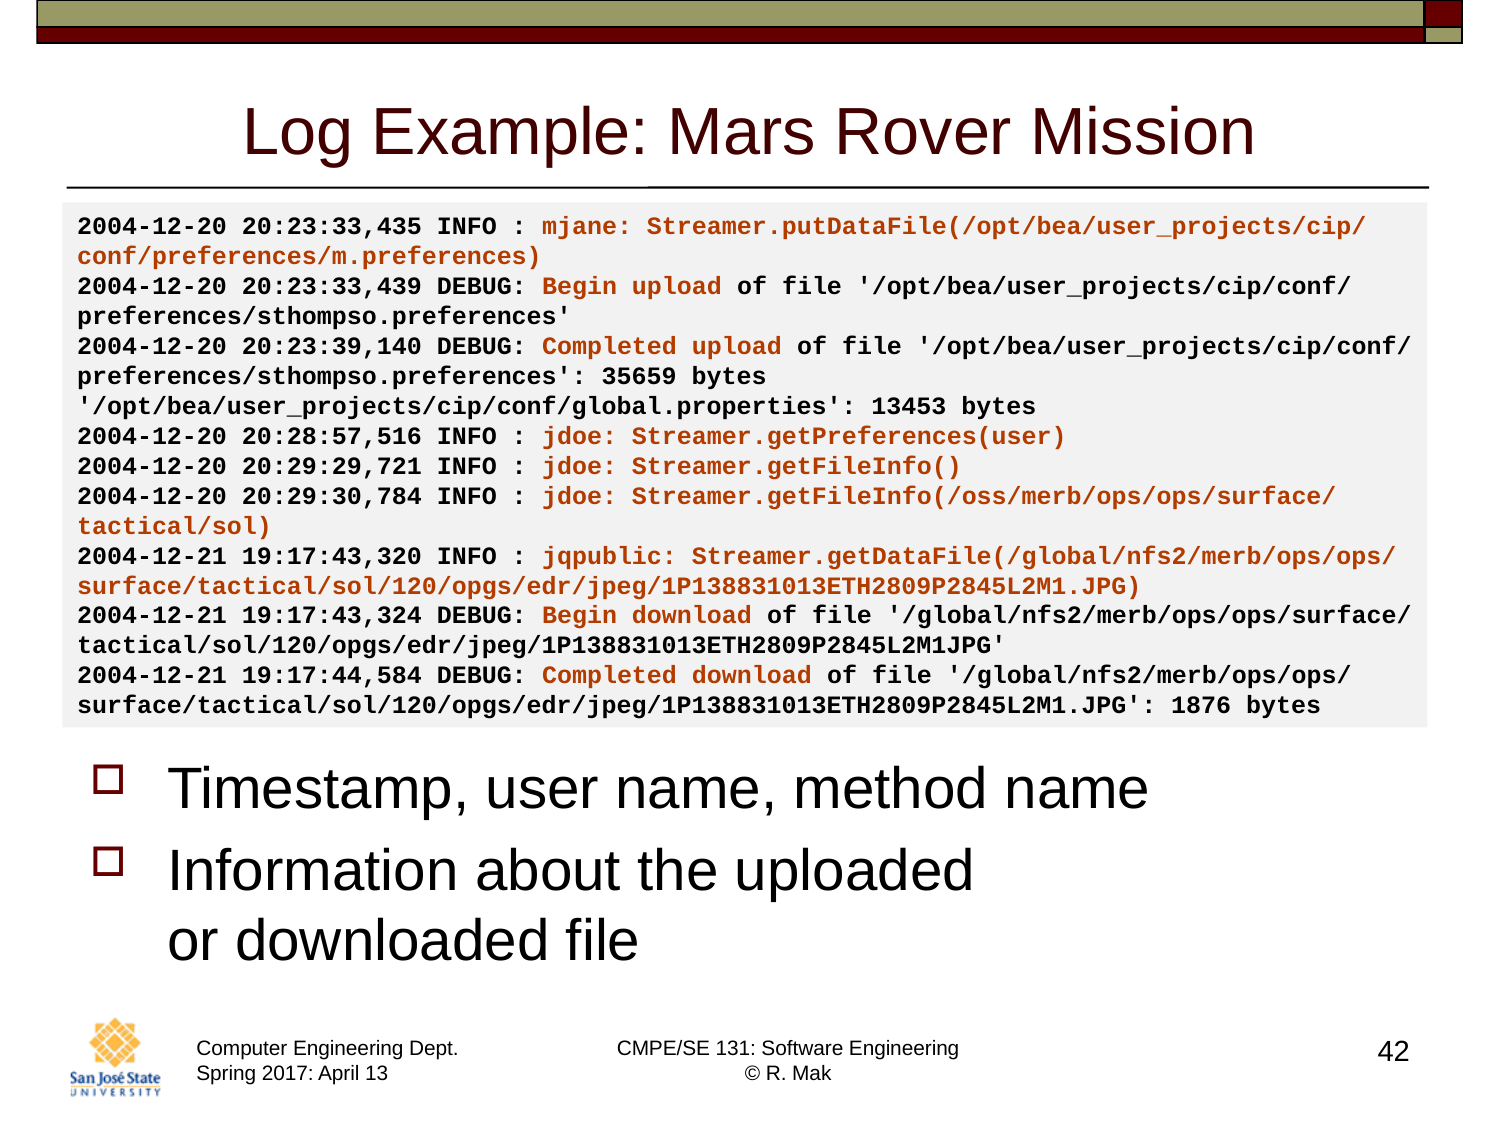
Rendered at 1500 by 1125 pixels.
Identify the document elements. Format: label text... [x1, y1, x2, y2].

title Log Example: Mars Rover Mission [75, 67, 1425, 175]
text_box 2004-12-20 20:23:33,435 INFO : mjane: Streamer.putDataFile(/opt/bea/user_projects/cip/ conf/preferences/m.preferences) 2004-12-20 20:23:33,439 DEBUG: Begin upload of file '/opt/bea/user_projects/cip/conf/ preferences/sthompso.preferences' 2004-12-20 20:23:39,140 DEBUG: Completed upload of file '/opt/bea/user_projects/cip/conf/ preferences/sthompso.preferences': 35659 bytes '/opt/bea/user_projects/cip/conf/global.properties': 13453 bytes 2004-12-20 20:28:57,516 INFO : jdoe: Streamer.getPreferences(user) 2004-12-20 20:29:29,721 INFO : jdoe: Streamer.getFileInfo() 2004-12-20 20:29:30,784 INFO : jdoe: Streamer.getFileInfo(/oss/merb/ops/ops/surface/ tactical/sol) 2004-12-21 19:17:43,320 INFO : jqpublic: Streamer.getDataFile(/global/nfs2/merb/ops/ops/ surface/tactical/sol/120/opgs/edr/jpeg/1P138831013ETH2809P2845L2M1.JPG) 2004-12-21 19:17:43,324 DEBUG: Begin download of file '/global/nfs2/merb/ops/ops/surface/ tactical/sol/120/opgs/edr/jpeg/1P138831013ETH2809P2845L2M1JPG' 2004-12-21 19:17:44,584 DEBUG: Completed download of file '/global/nfs2/merb/ops/ops/ surface/tactical/sol/120/opgs/edr/jpeg/1P138831013ETH2809P2845L2M1.JPG': 1876 bytes [62, 202, 1428, 728]
picture [60, 1012, 166, 1112]
slide_number 42 [1112, 1025, 1425, 1100]
list Timestamp, user name, method name Information about the uploaded or downloaded file [75, 742, 1440, 971]
